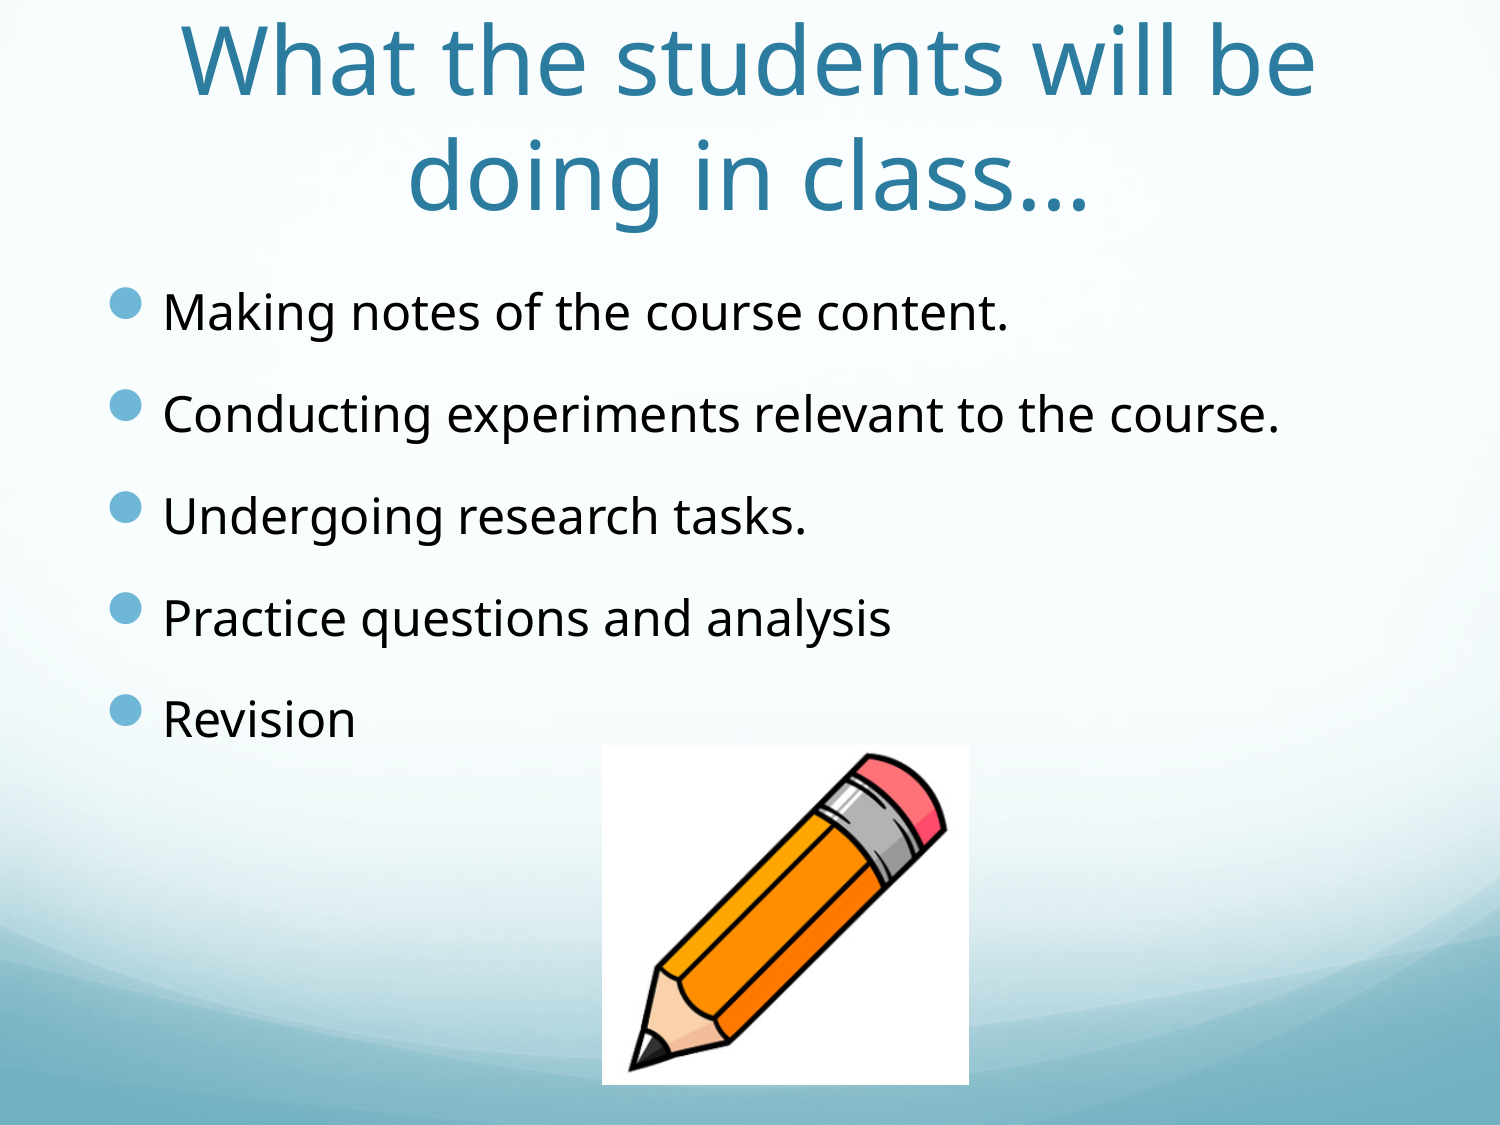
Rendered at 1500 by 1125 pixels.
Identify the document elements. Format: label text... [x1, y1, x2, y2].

list Making notes of the course content. Conducting experiments relevant to the course. Undergoing research tasks. Practice questions and analysis Revision [90, 273, 1410, 986]
title What the students will be doing in class… [90, 17, 1410, 237]
picture [602, 745, 970, 1085]
